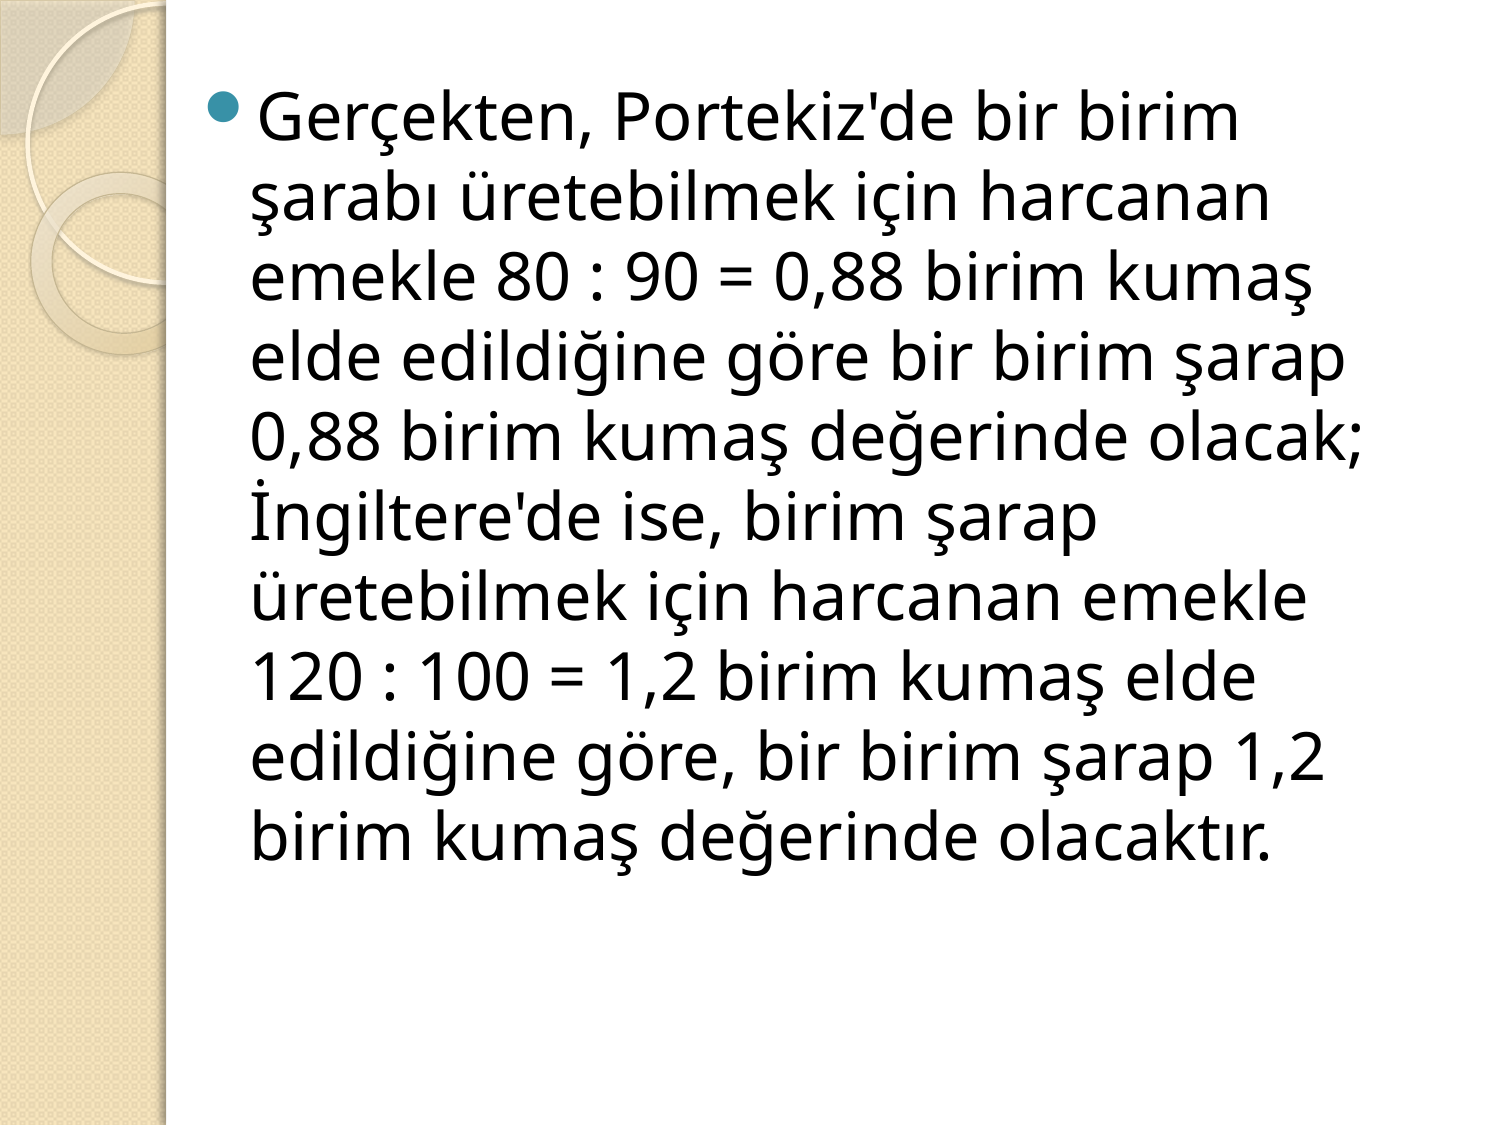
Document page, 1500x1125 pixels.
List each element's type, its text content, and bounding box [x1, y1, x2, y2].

list Gerçekten, Portekiz'de bir birim şarabı üretebilmek için harcanan emekle 80 : 90 = 0,88 birim kumaş elde edildiğine göre bir birim şarap 0,88 birim kumaş değerinde olacak; İngiltere'de ise, birim şarap üretebilmek için harcanan emekle 120 : 100 = 1,2 birim kumaş elde edildiğine göre, bir birim şarap 1,2 birim kumaş değerinde olacaktır. [174, 66, 1413, 1000]
